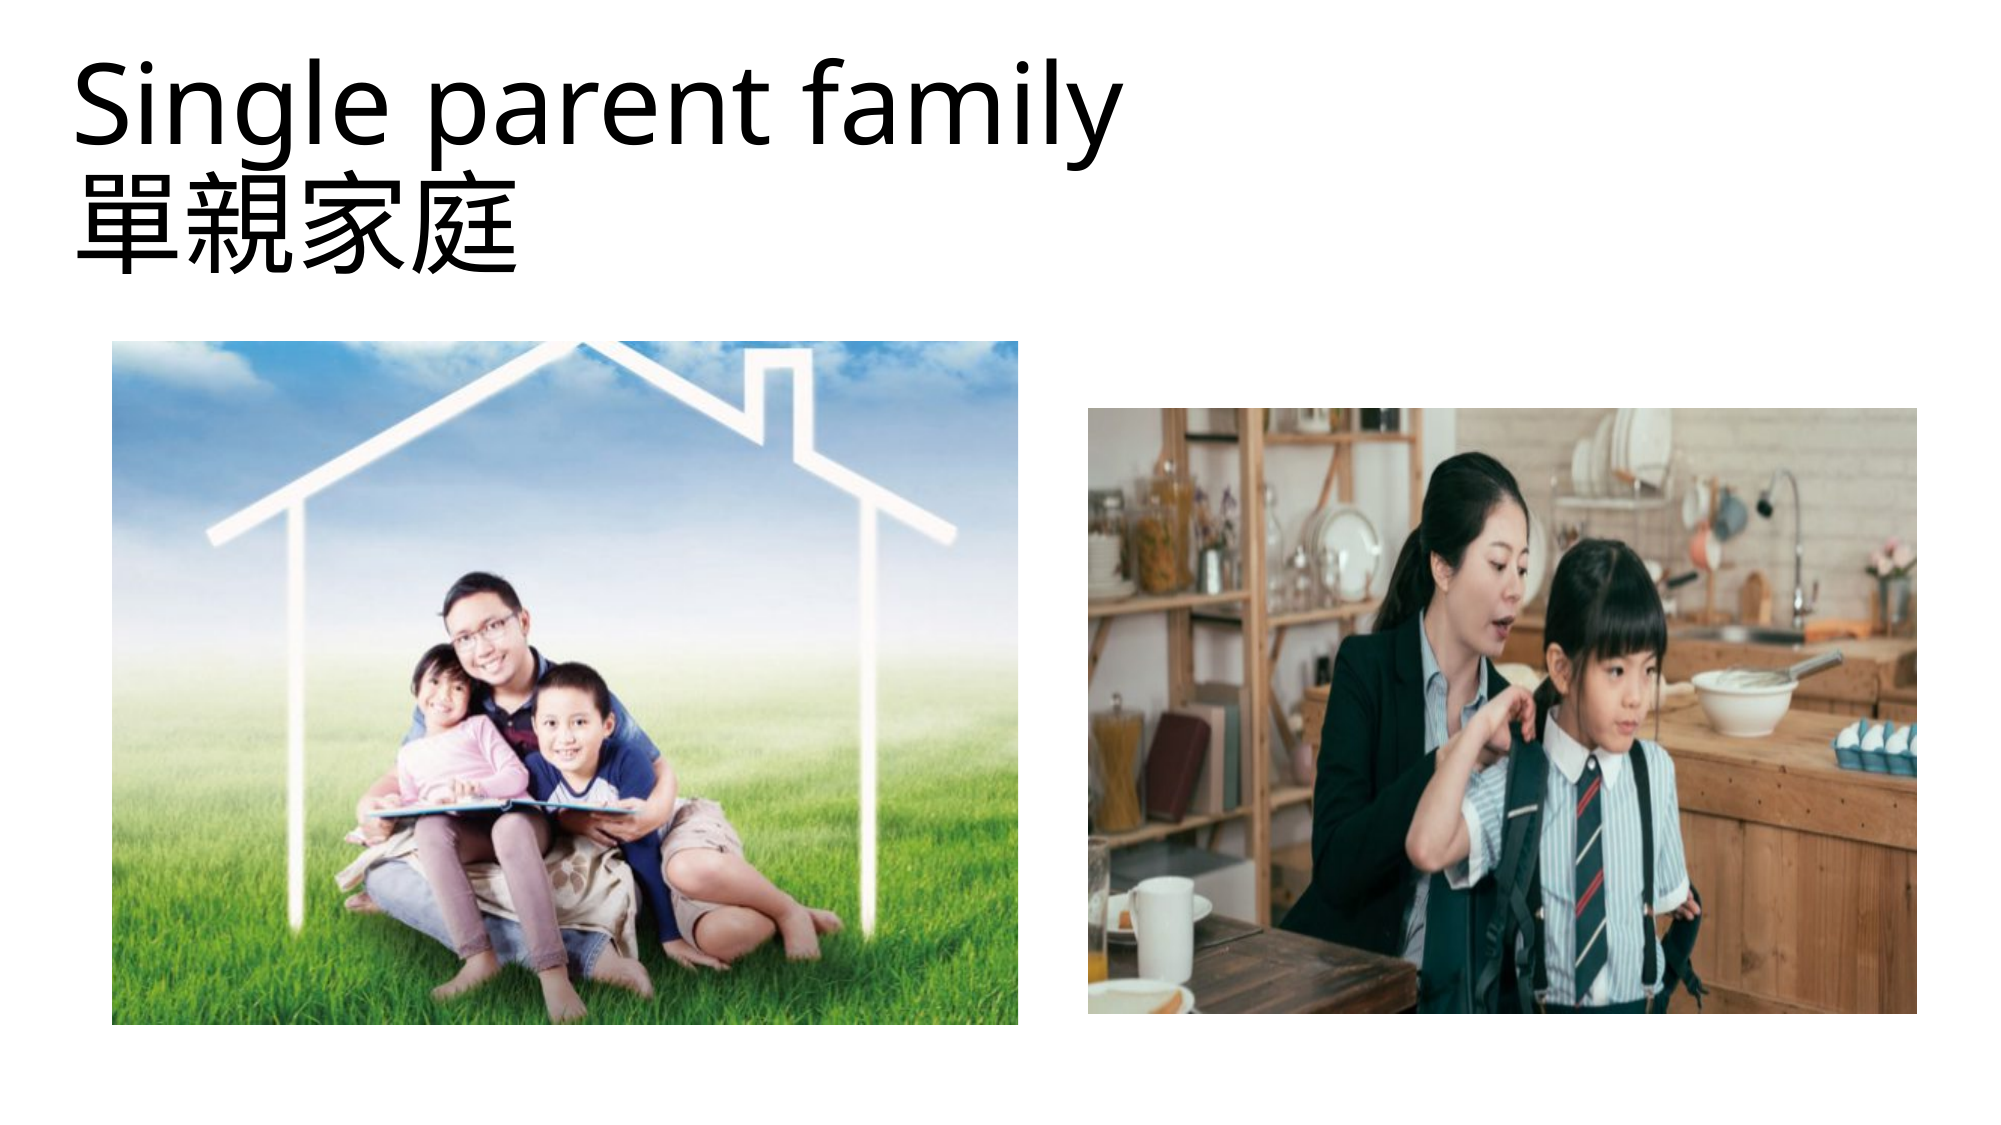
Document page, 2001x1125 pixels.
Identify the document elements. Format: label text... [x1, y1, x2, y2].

picture [111, 341, 1019, 1025]
picture [1088, 408, 1917, 1014]
title Single parent family 單親家庭 [56, 59, 1956, 278]
